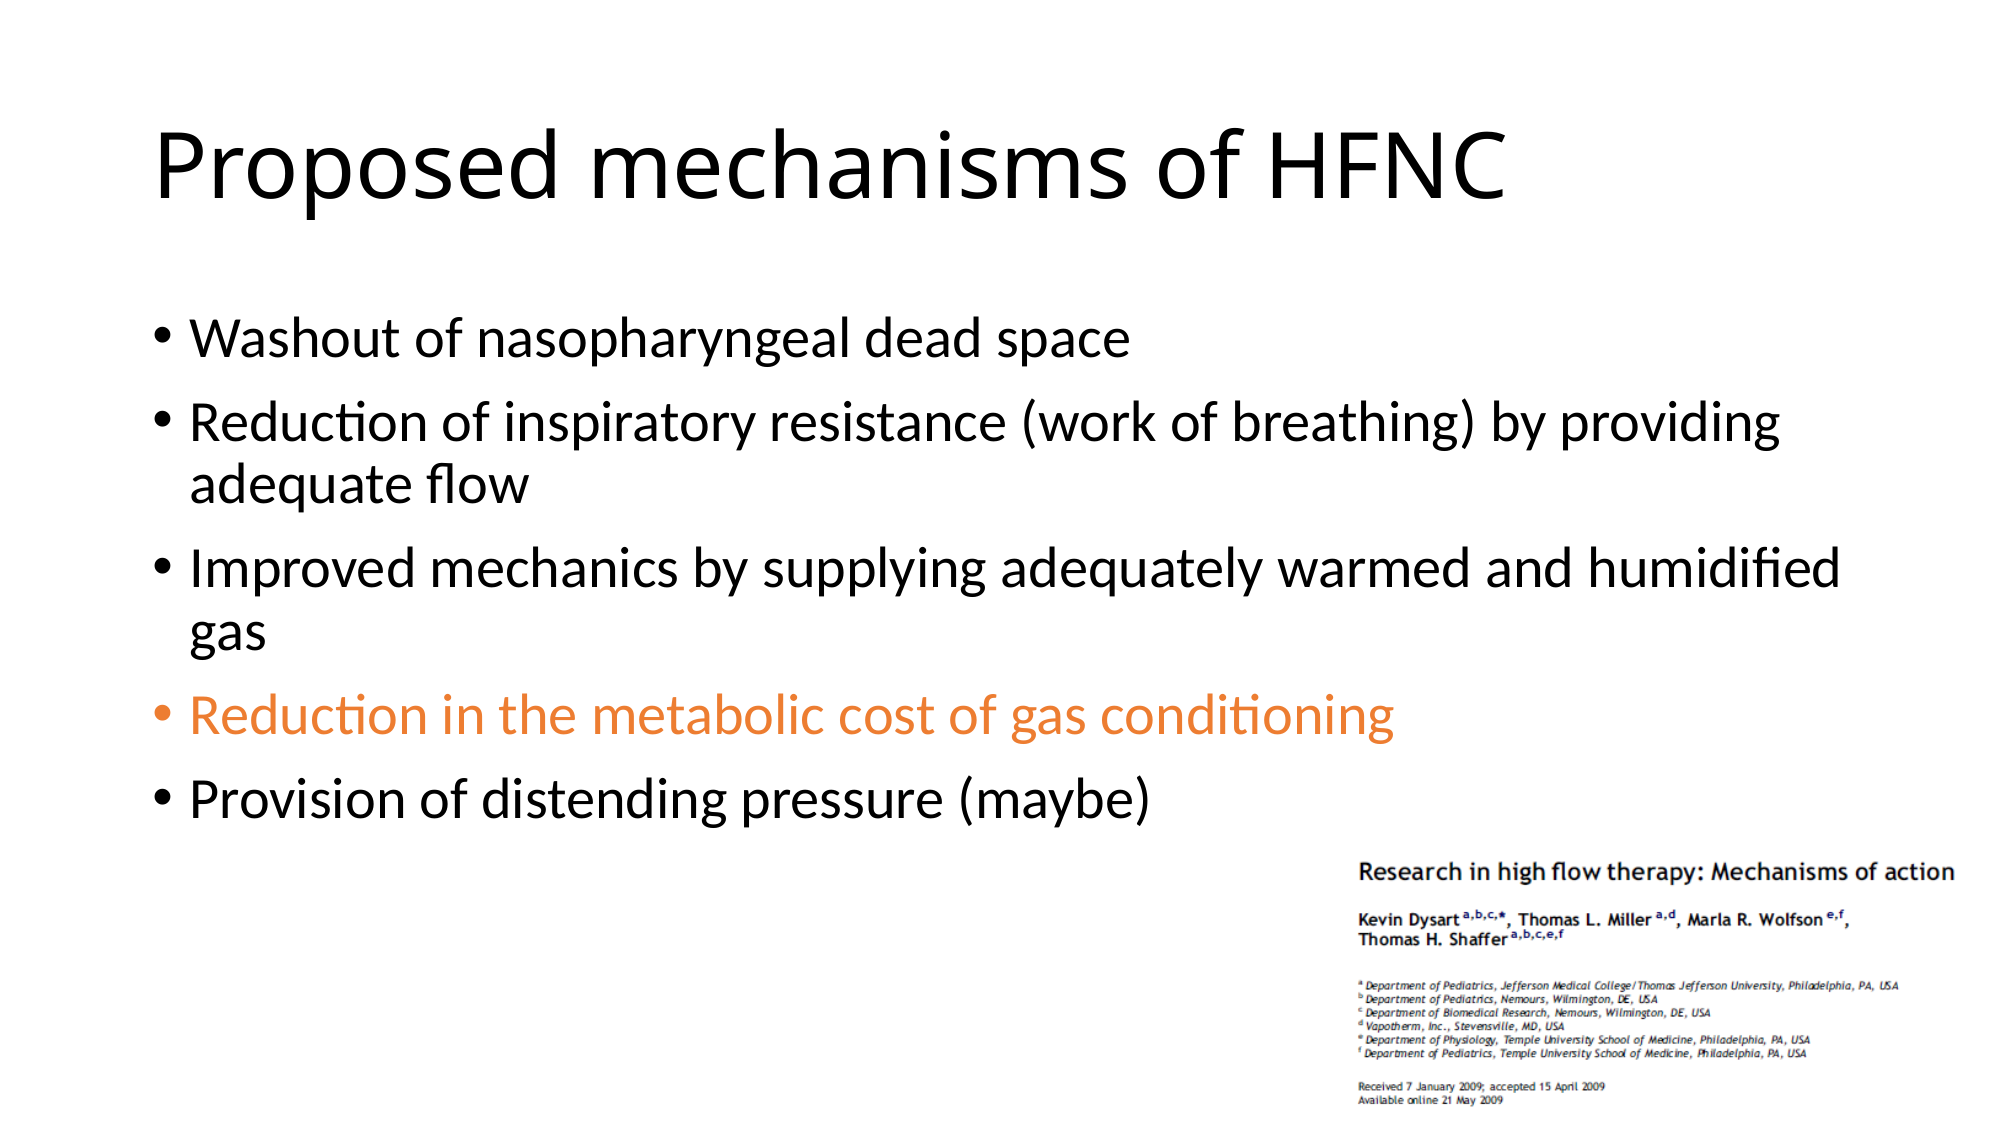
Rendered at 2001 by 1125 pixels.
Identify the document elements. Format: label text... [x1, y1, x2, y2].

title Proposed mechanisms of HFNC [137, 59, 1863, 278]
list Washout of nasopharyngeal dead space Reduction of inspiratory resistance (work of breathing) by providing adequate flow Improved mechanics by supplying adequately warmed and humidified gas Reduction in the metabolic cost of gas conditioning Provision of distending pressure (maybe) [137, 299, 1863, 1014]
picture [1323, 842, 2000, 1125]
